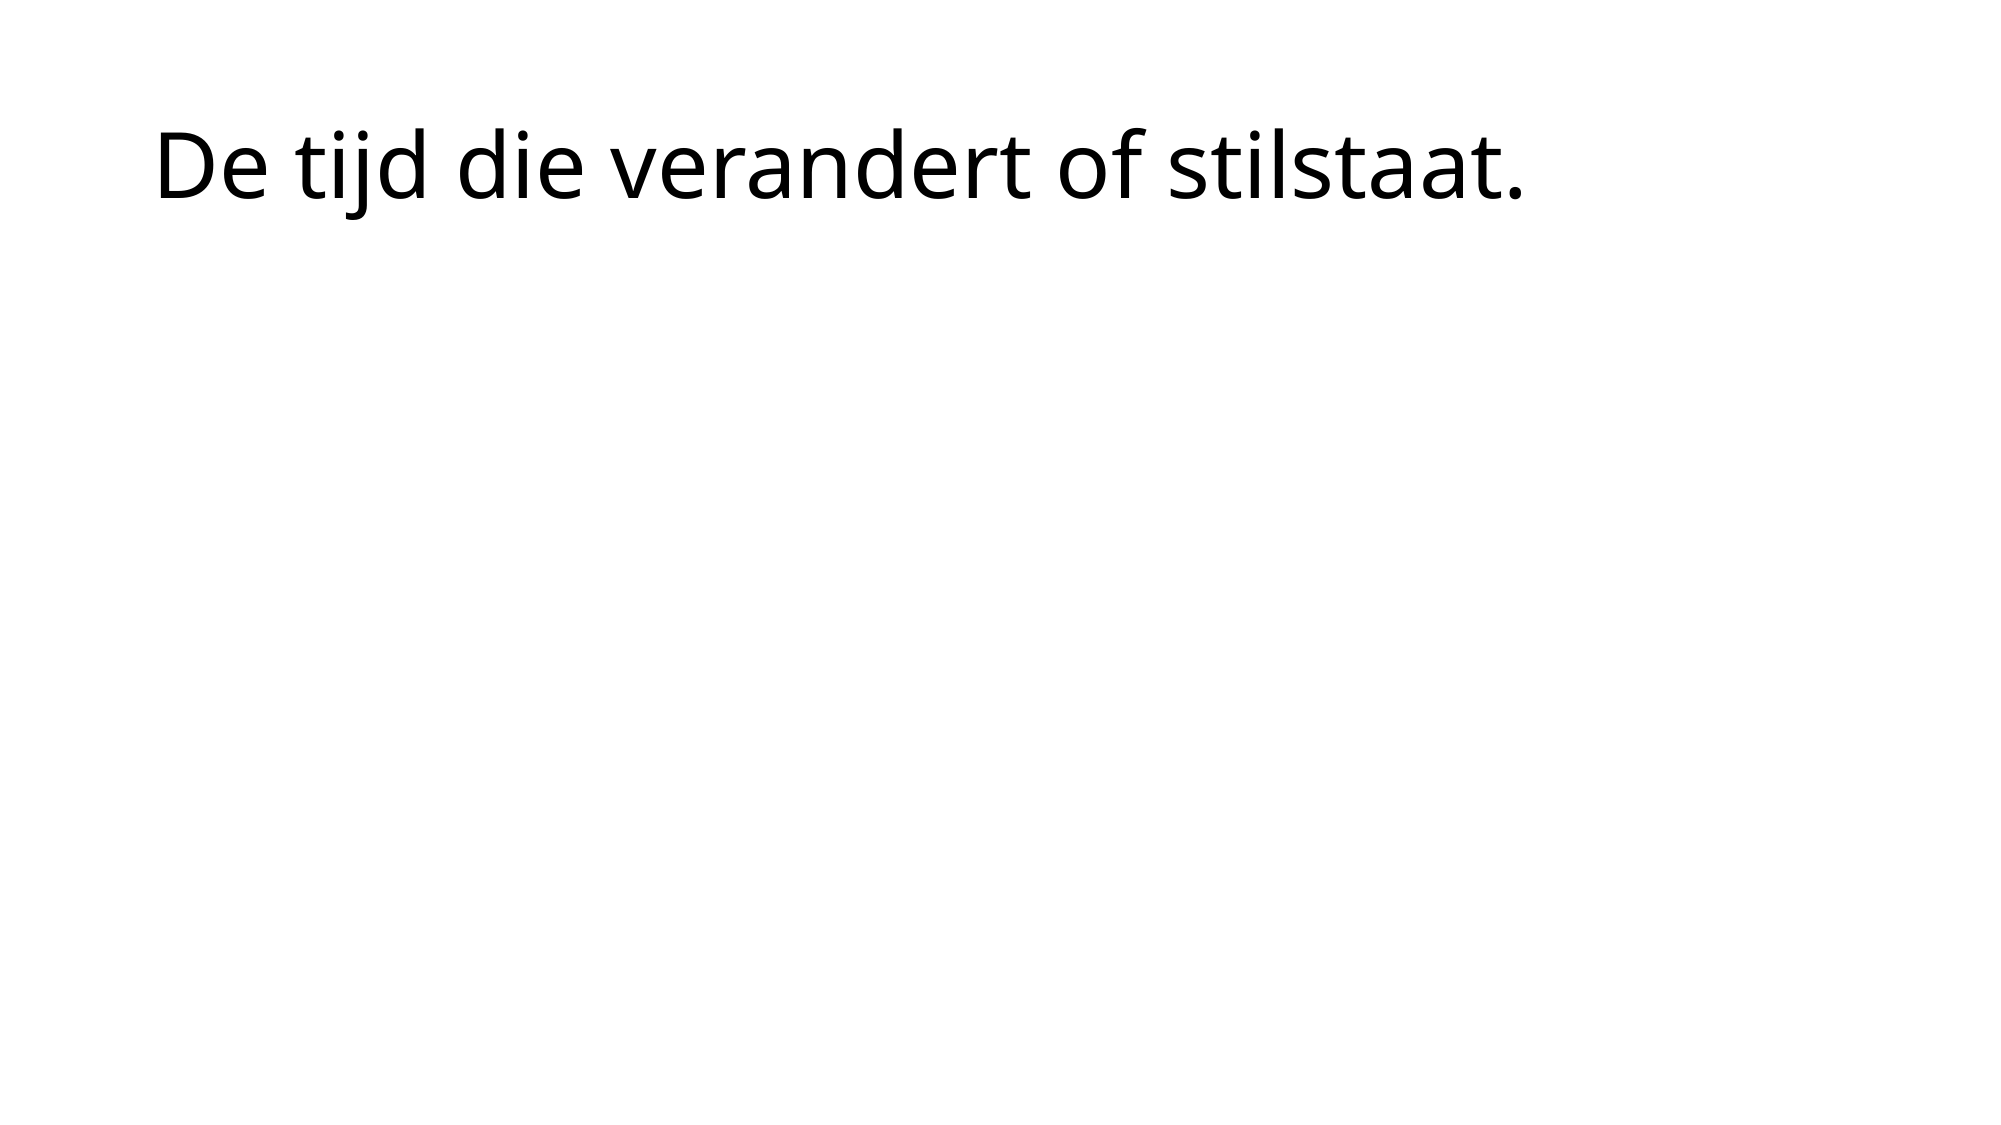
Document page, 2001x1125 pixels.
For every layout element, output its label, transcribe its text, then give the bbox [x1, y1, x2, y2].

title De tijd die verandert of stilstaat. [137, 59, 1863, 278]
